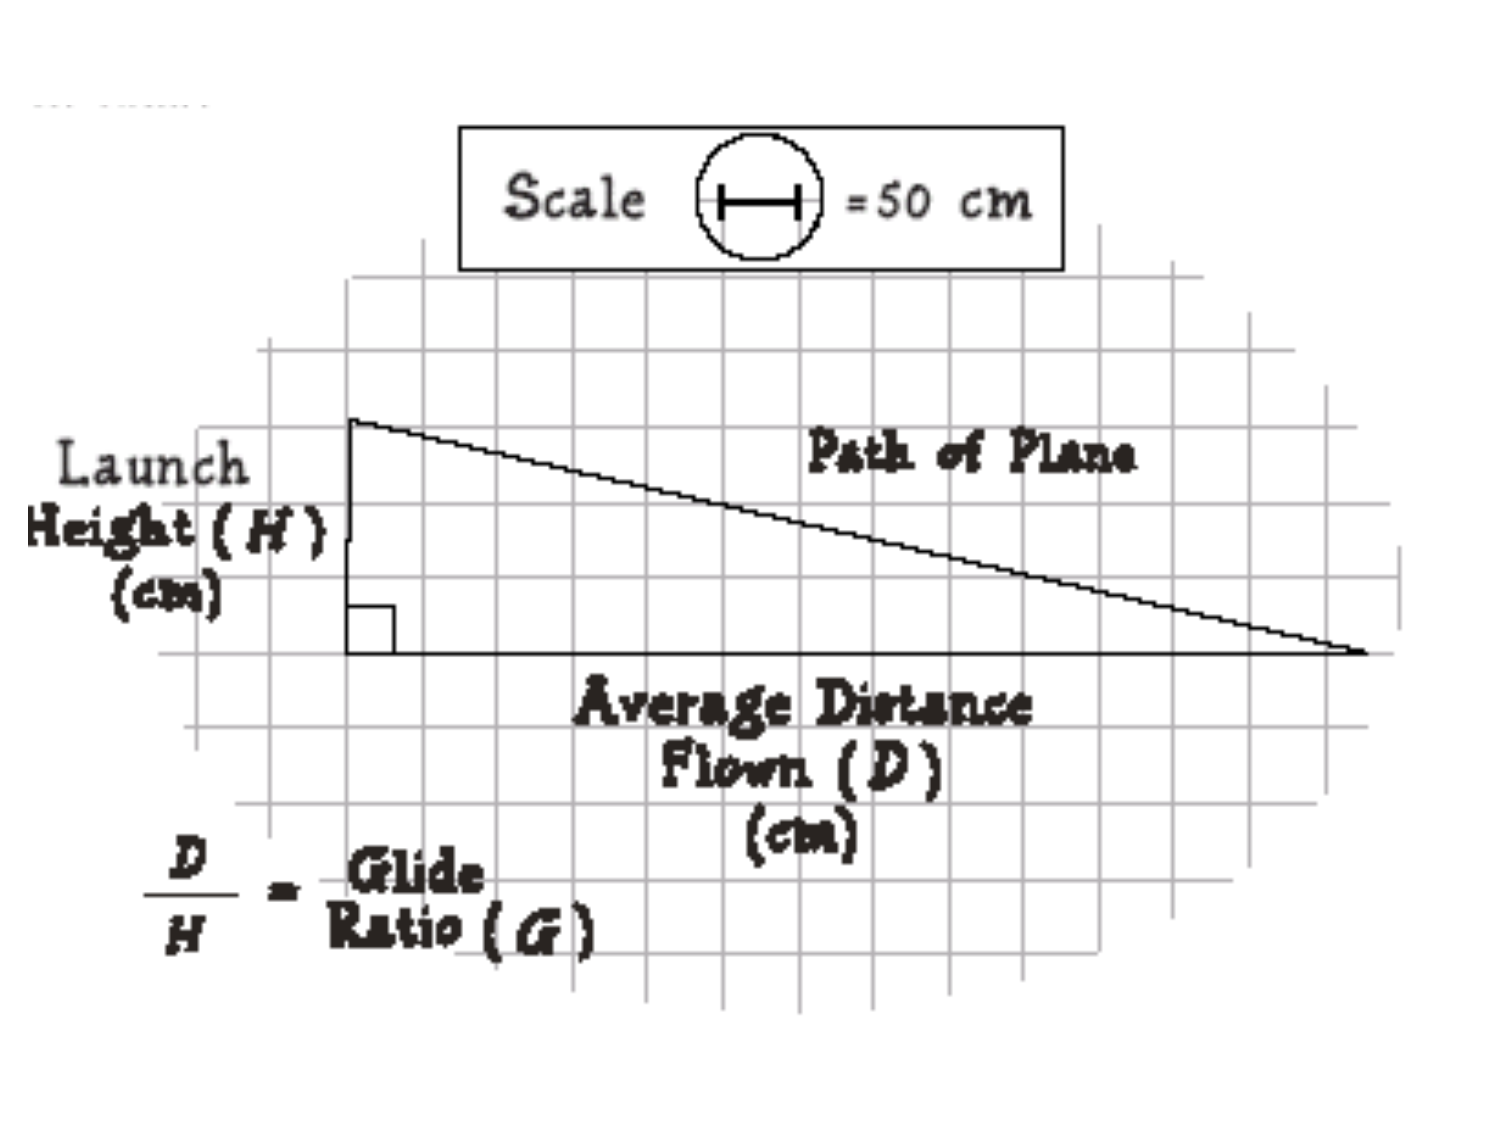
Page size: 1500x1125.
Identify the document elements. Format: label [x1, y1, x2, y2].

picture [27, 105, 1473, 1020]
